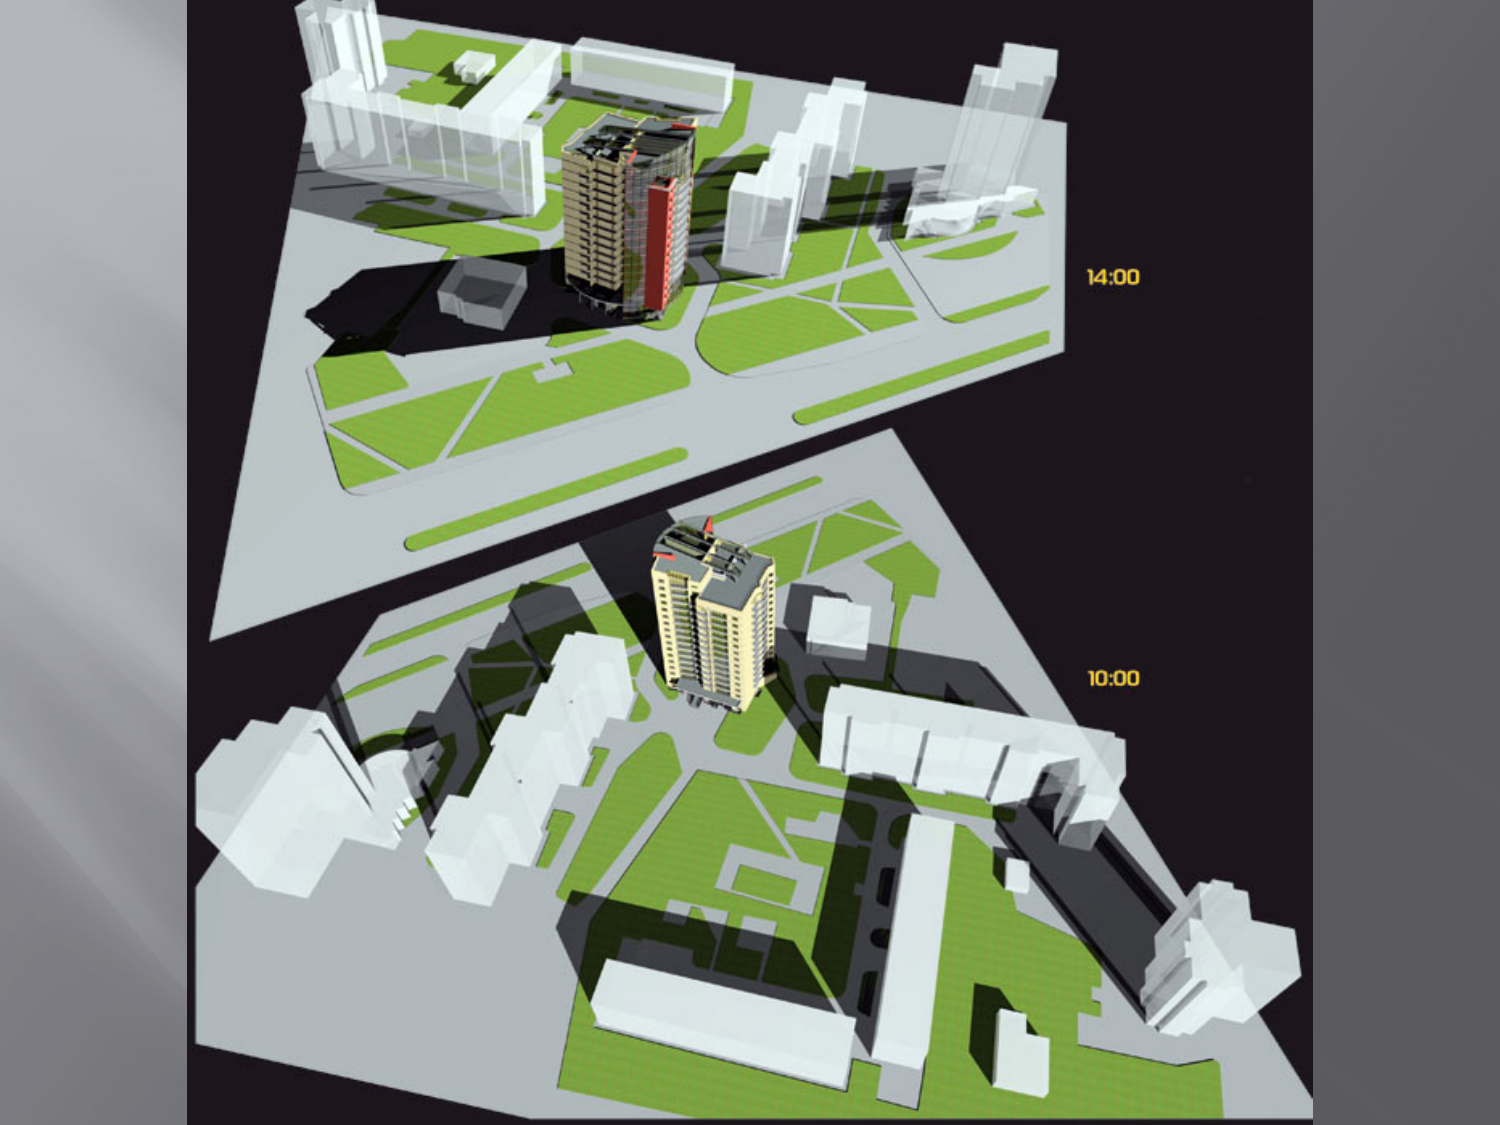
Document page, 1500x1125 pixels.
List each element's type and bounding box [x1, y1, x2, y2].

picture [187, 0, 1313, 1125]
